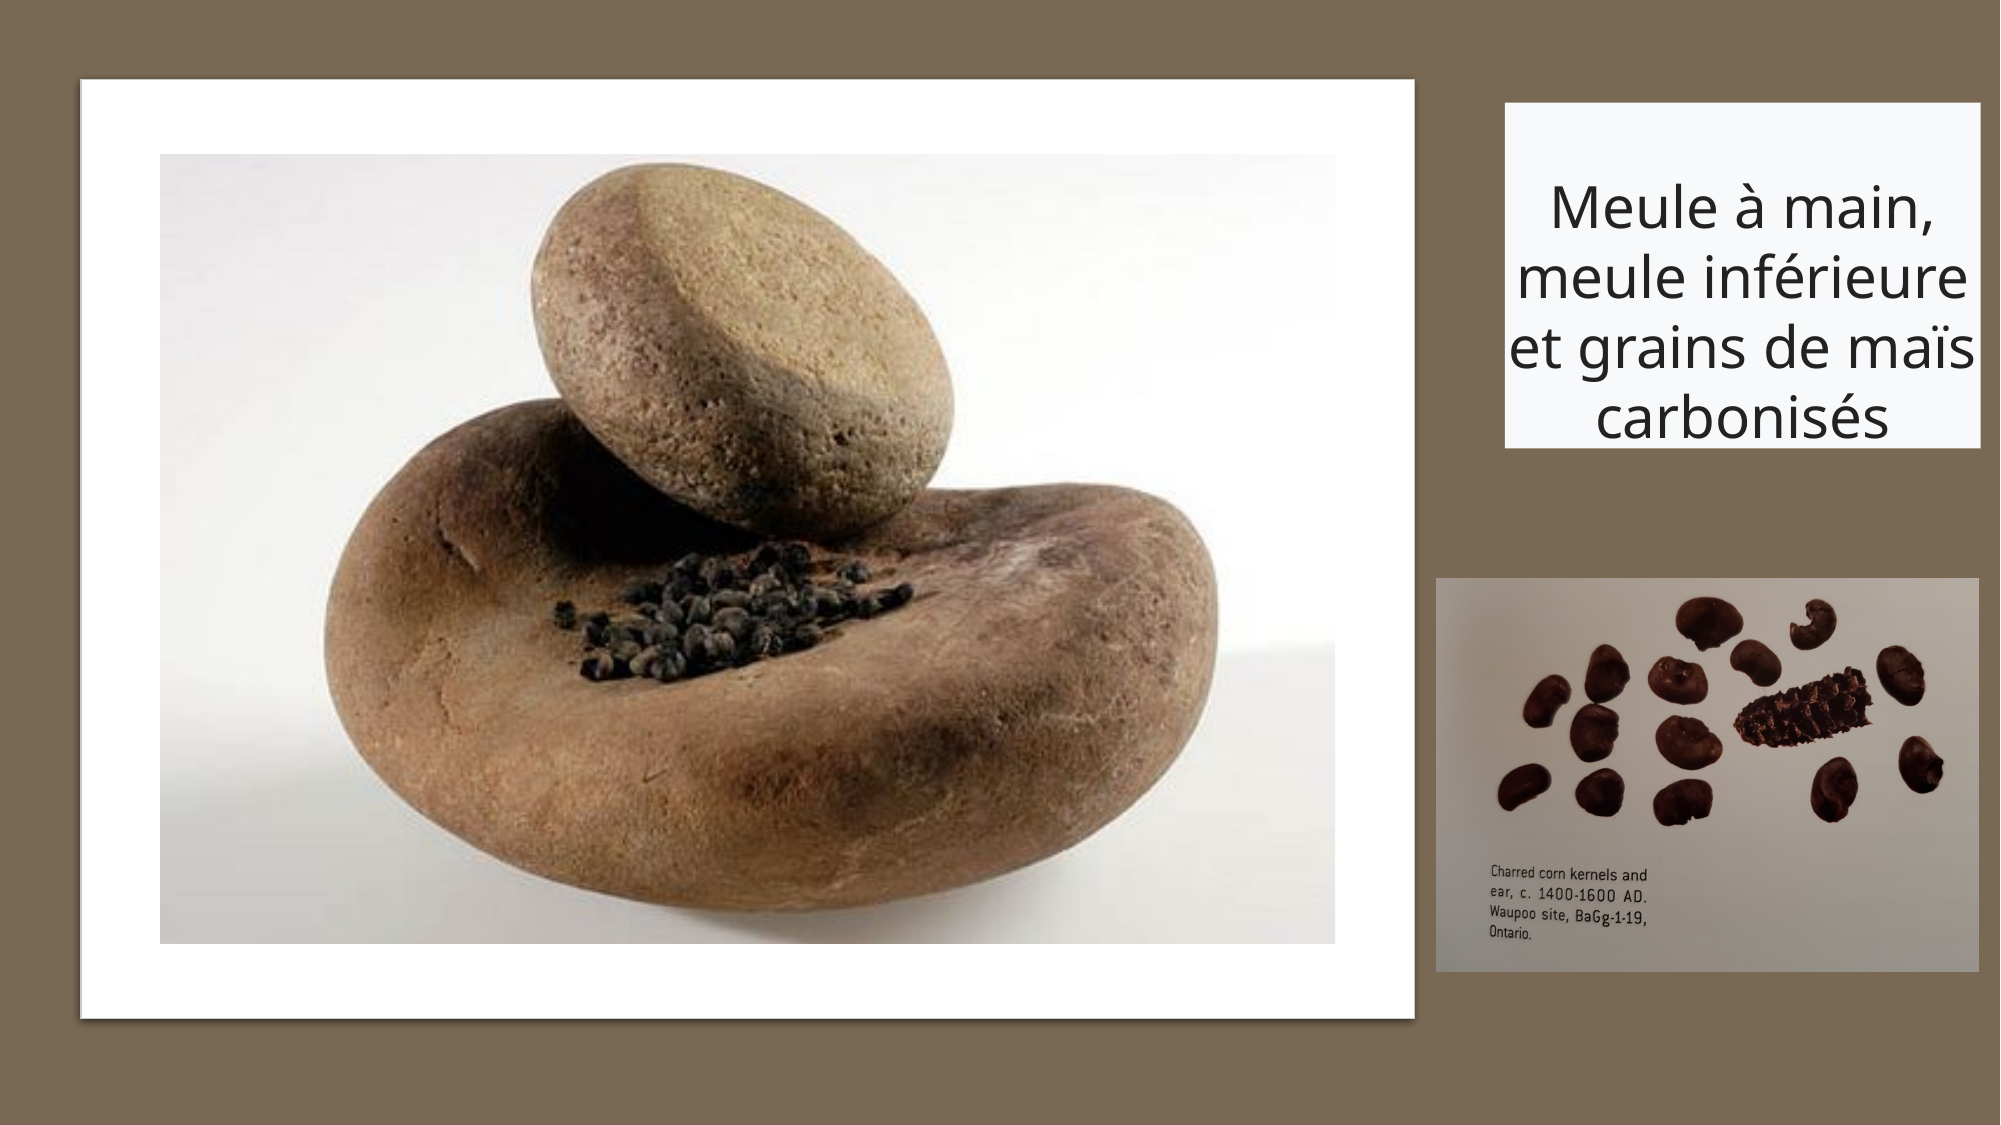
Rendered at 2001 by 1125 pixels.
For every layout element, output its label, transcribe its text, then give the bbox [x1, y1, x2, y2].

text_box [0, 0, 2000, 1125]
title Meule à main, meule inférieure et grains de maïs carbonisés [1504, 102, 1981, 449]
picture [1436, 578, 1979, 972]
text_box [80, 78, 1415, 1019]
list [160, 154, 1336, 944]
